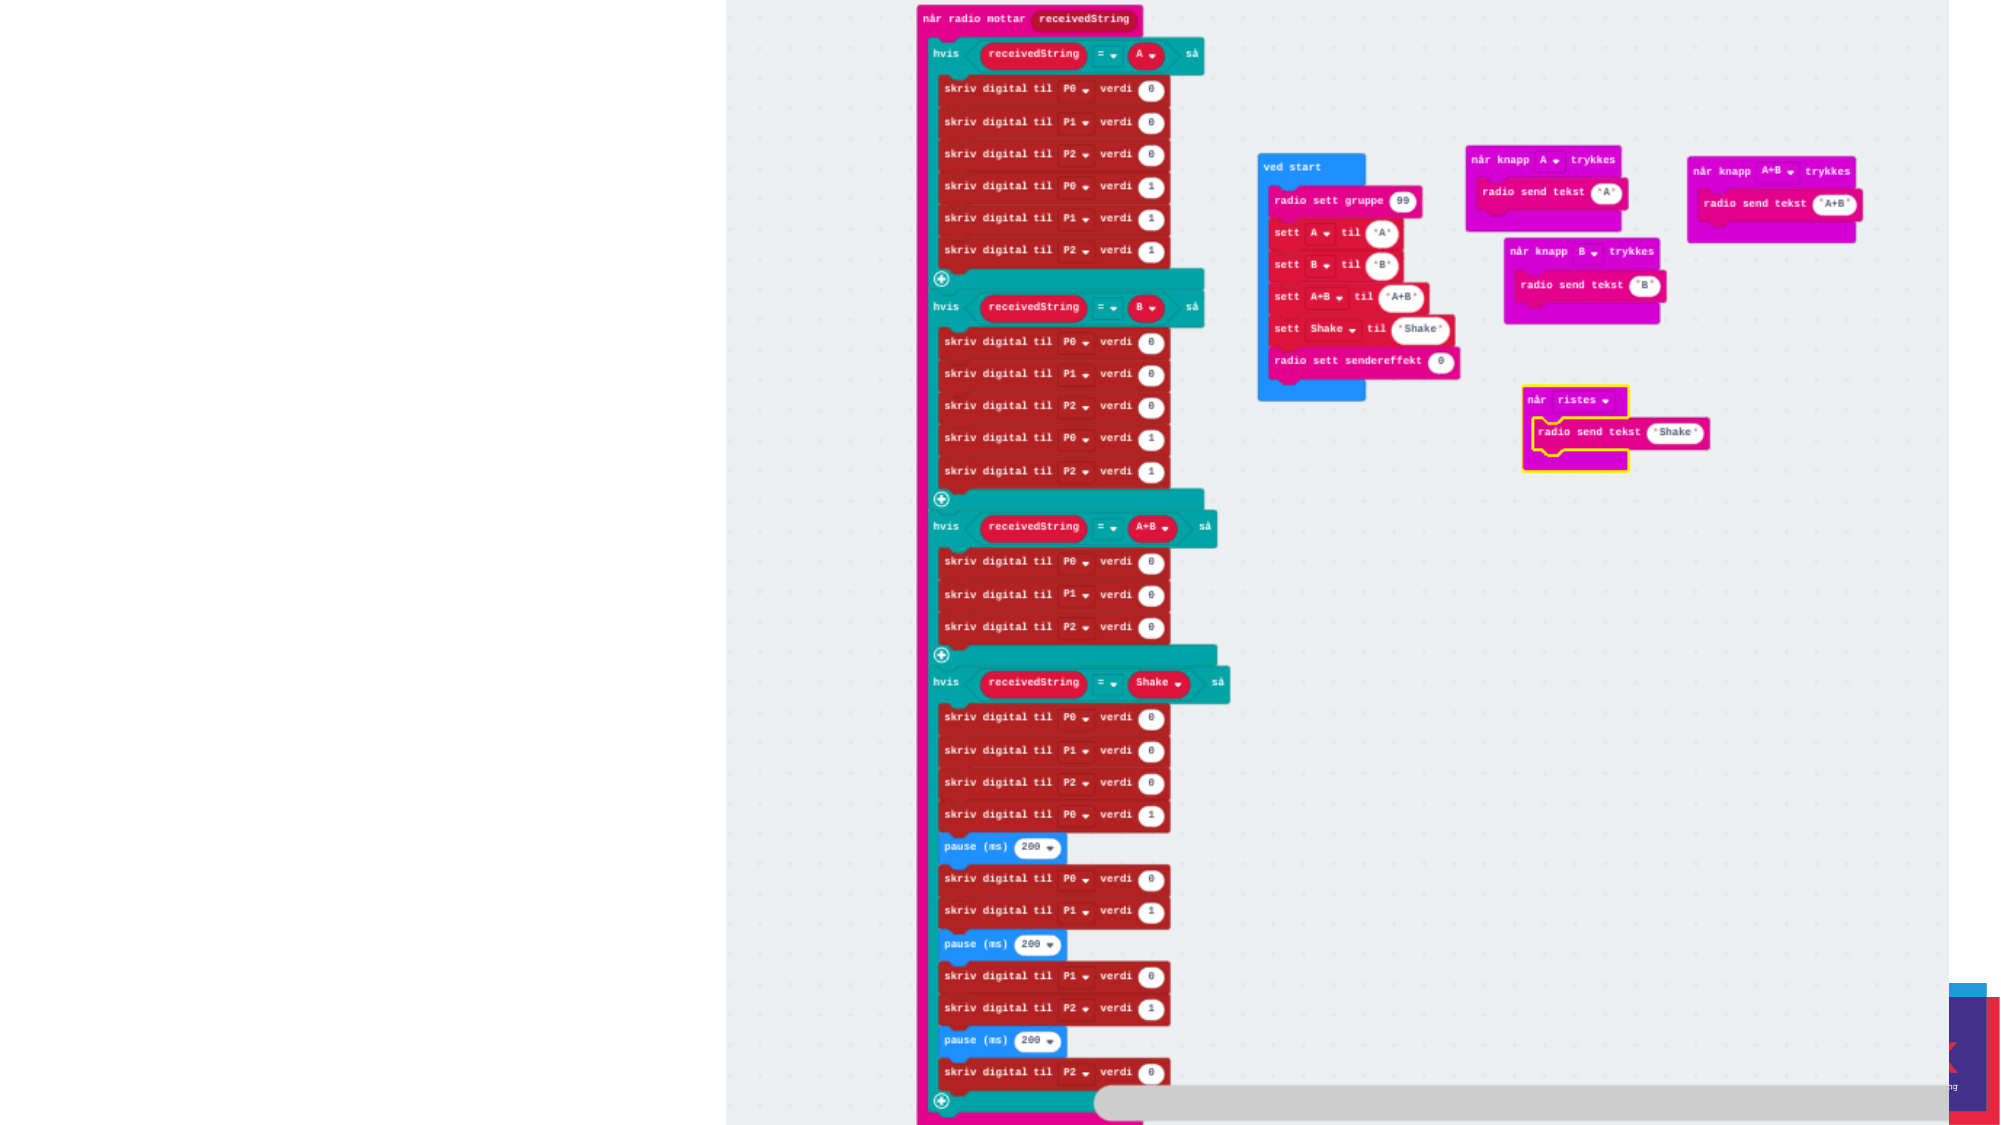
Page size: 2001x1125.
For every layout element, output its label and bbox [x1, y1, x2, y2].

picture [726, 0, 2000, 1125]
